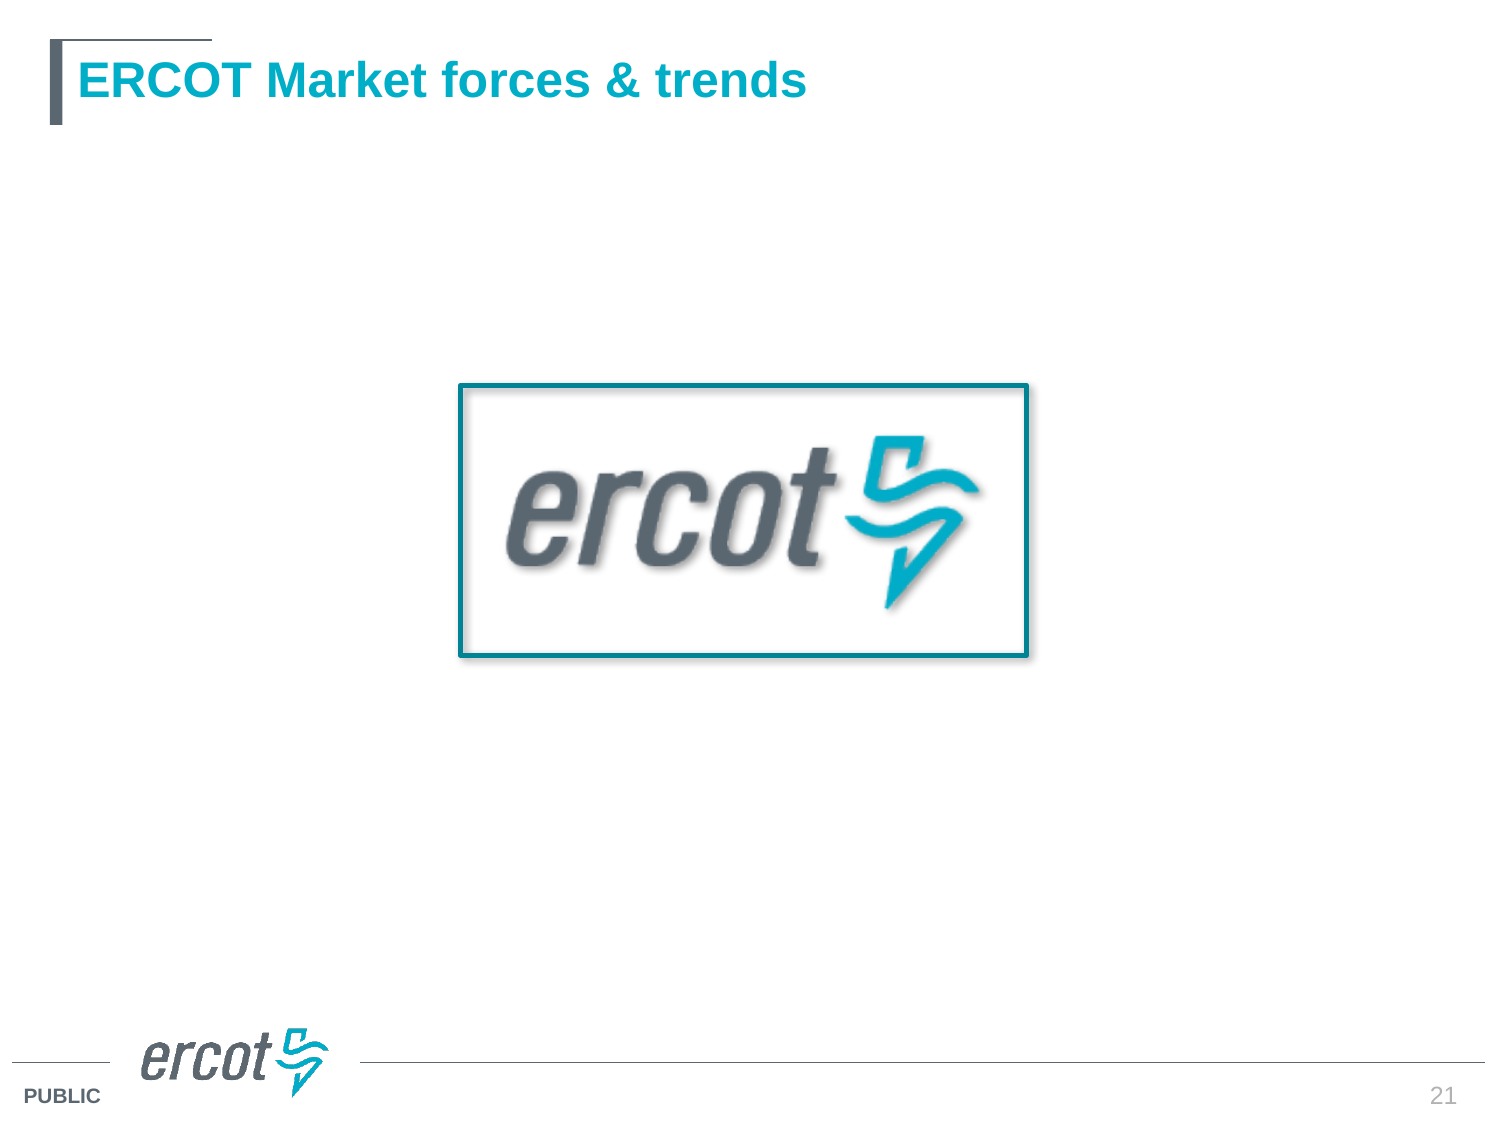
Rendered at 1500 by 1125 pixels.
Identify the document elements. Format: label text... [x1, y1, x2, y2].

title ERCOT Market forces & trends [62, 39, 1450, 125]
slide_number 21 [1400, 1076, 1488, 1113]
picture [462, 387, 1025, 654]
picture [137, 1024, 332, 1100]
